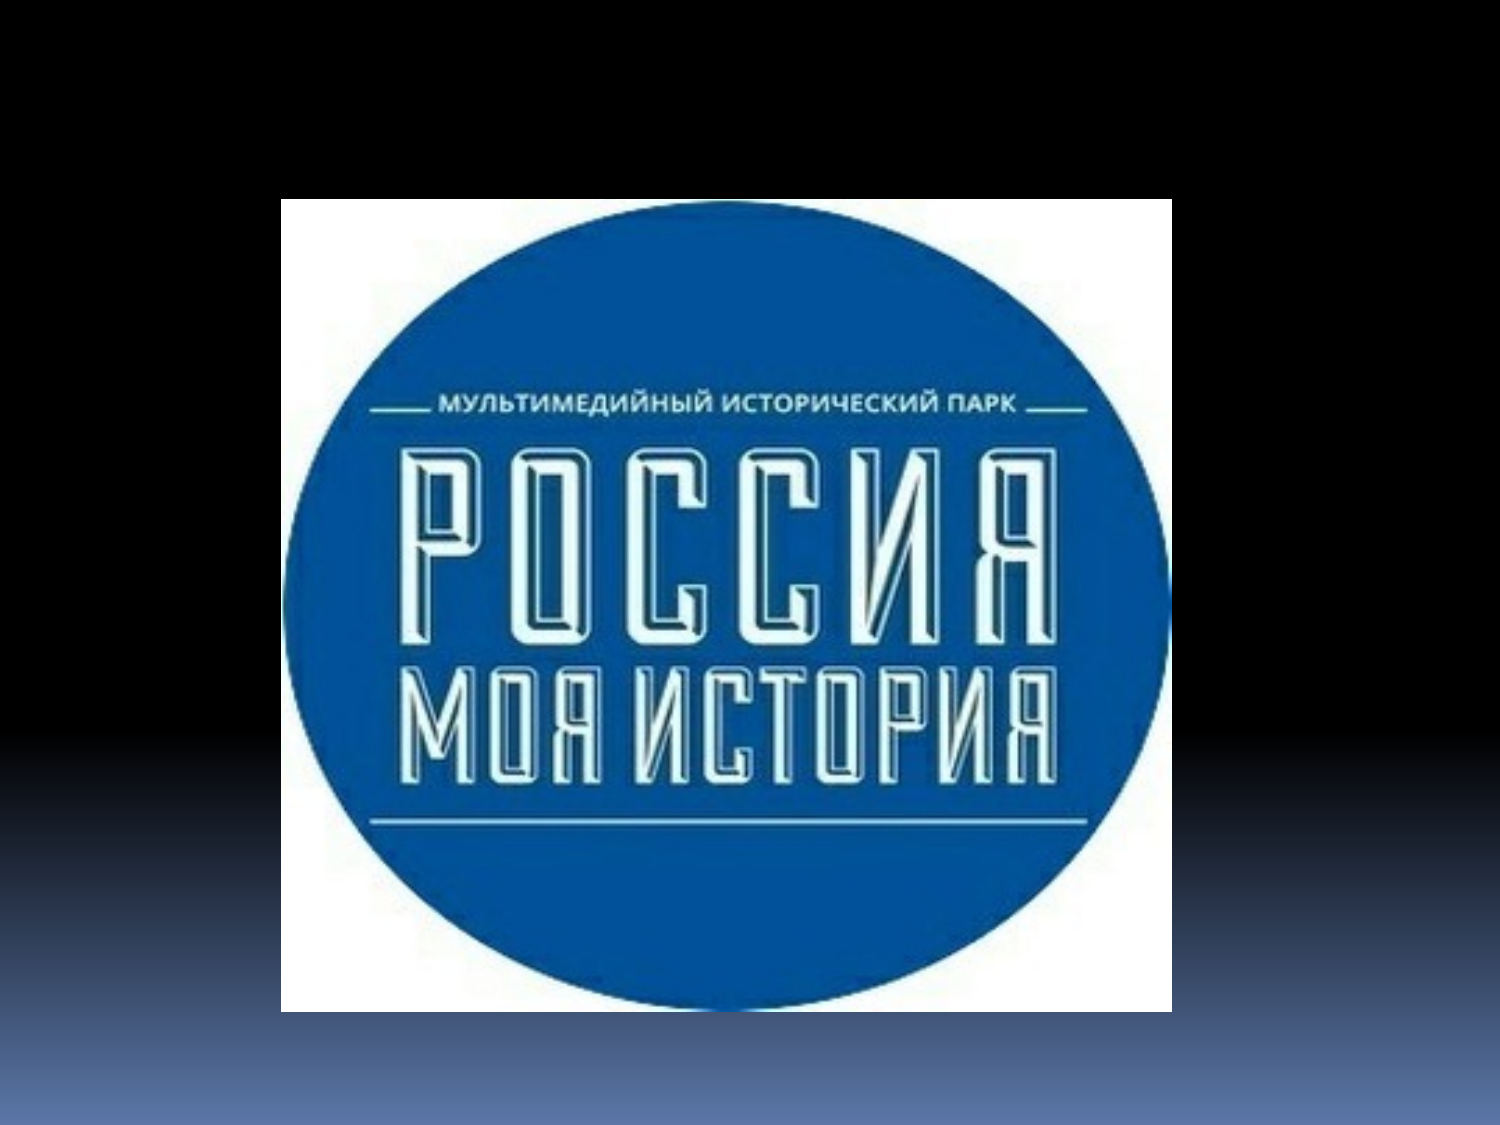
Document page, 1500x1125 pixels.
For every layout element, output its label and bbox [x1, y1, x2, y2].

picture [280, 198, 1173, 1013]
